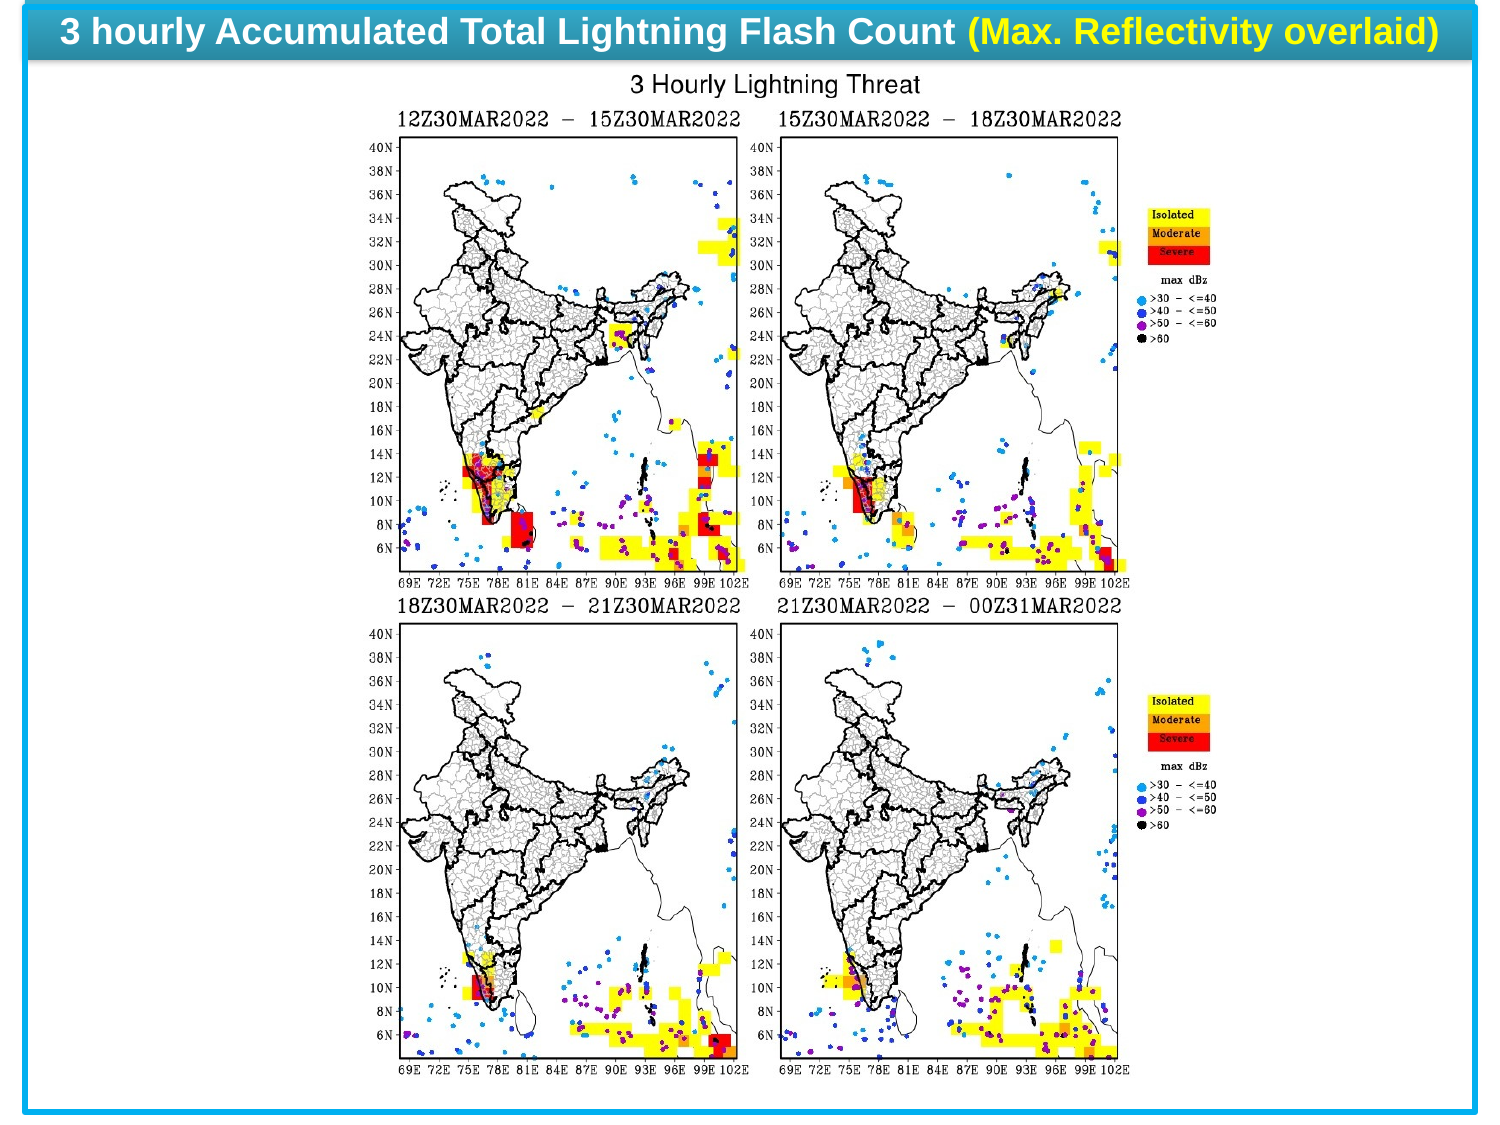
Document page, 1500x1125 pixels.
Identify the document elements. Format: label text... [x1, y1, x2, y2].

text_box [23, 5, 1477, 1114]
picture [363, 74, 1217, 1079]
text_box 3 hourly Accumulated Total Lightning Flash Count (Max. Reflectivity overlaid) [24, 0, 1475, 5]
